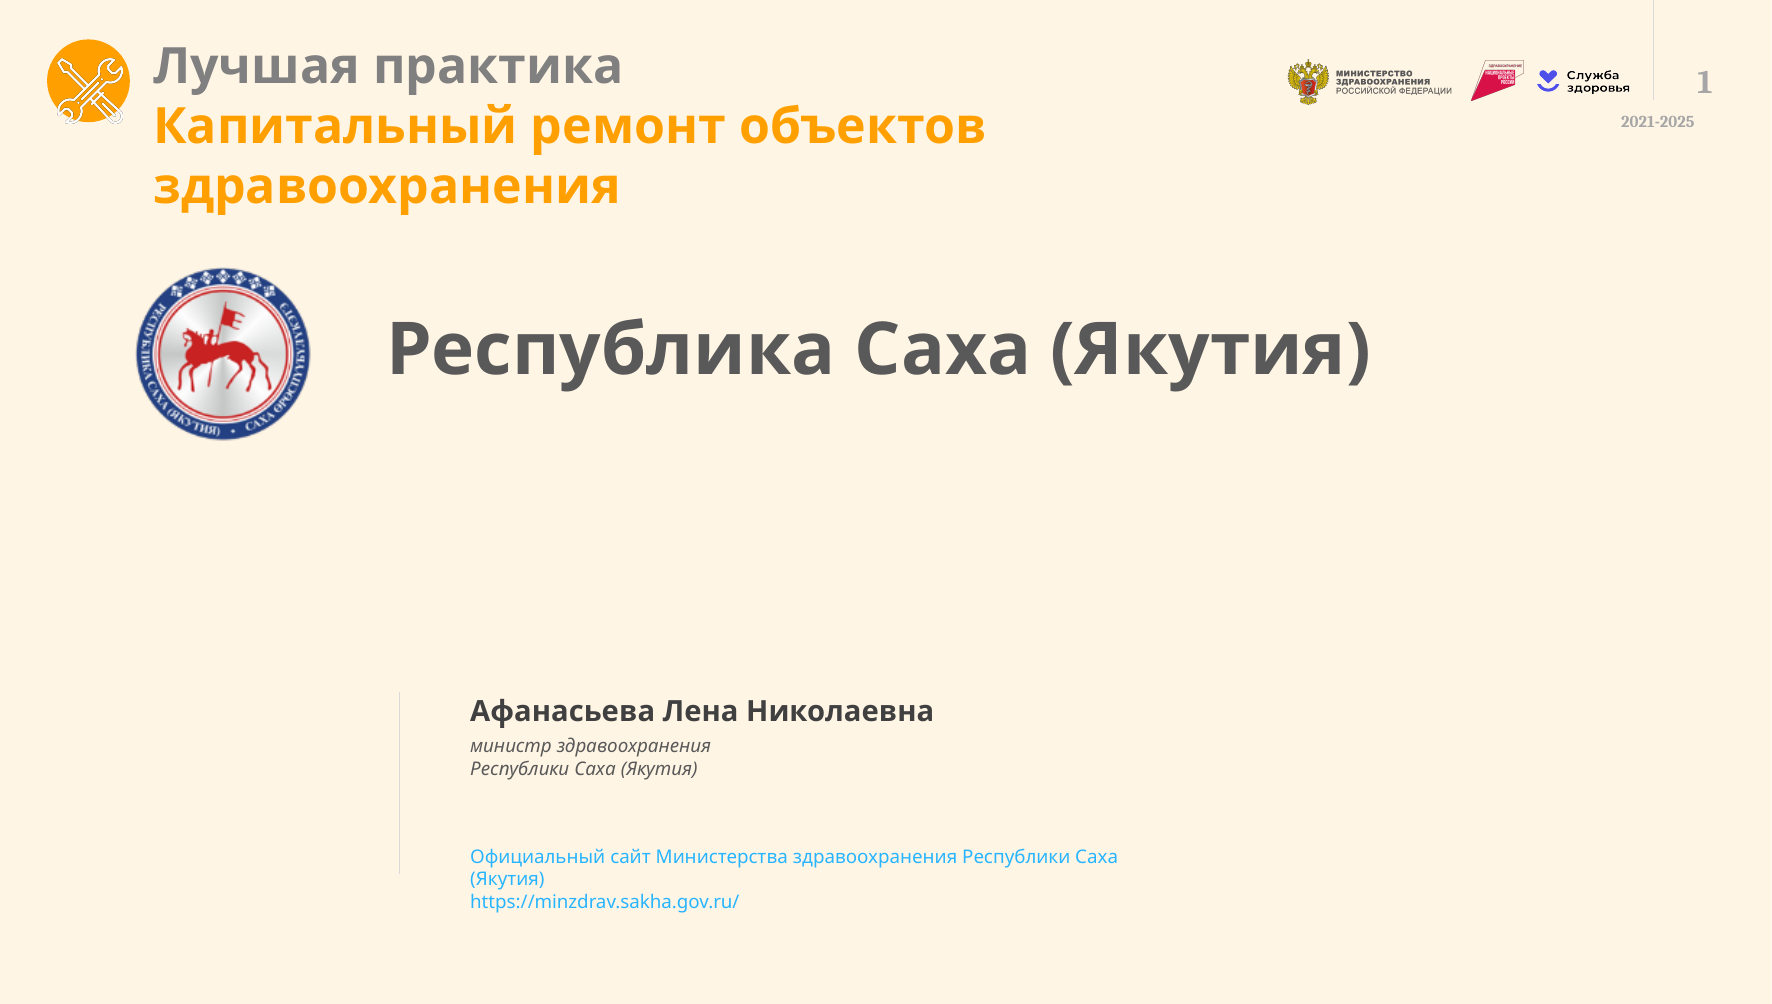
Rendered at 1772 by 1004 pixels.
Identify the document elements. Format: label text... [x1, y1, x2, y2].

text_box Афанасьева Лена Николаевна [470, 692, 1182, 728]
picture [1286, 59, 1452, 105]
picture [57, 58, 123, 124]
text_box Официальный сайт Министерства здравоохранения Республики Саха (Якутия) https://minzdrav.sakha.gov.ru/ [470, 844, 1167, 912]
picture [1471, 60, 1524, 101]
text_box Республика Саха (Якутия) [386, 301, 1522, 390]
list Лучшая практика Капитальный ремонт объектов здравоохранения [153, 33, 1265, 215]
picture [1534, 67, 1632, 97]
picture [134, 266, 312, 442]
text_box министр здравоохранения Республики Саха (Якутия) [470, 734, 884, 780]
